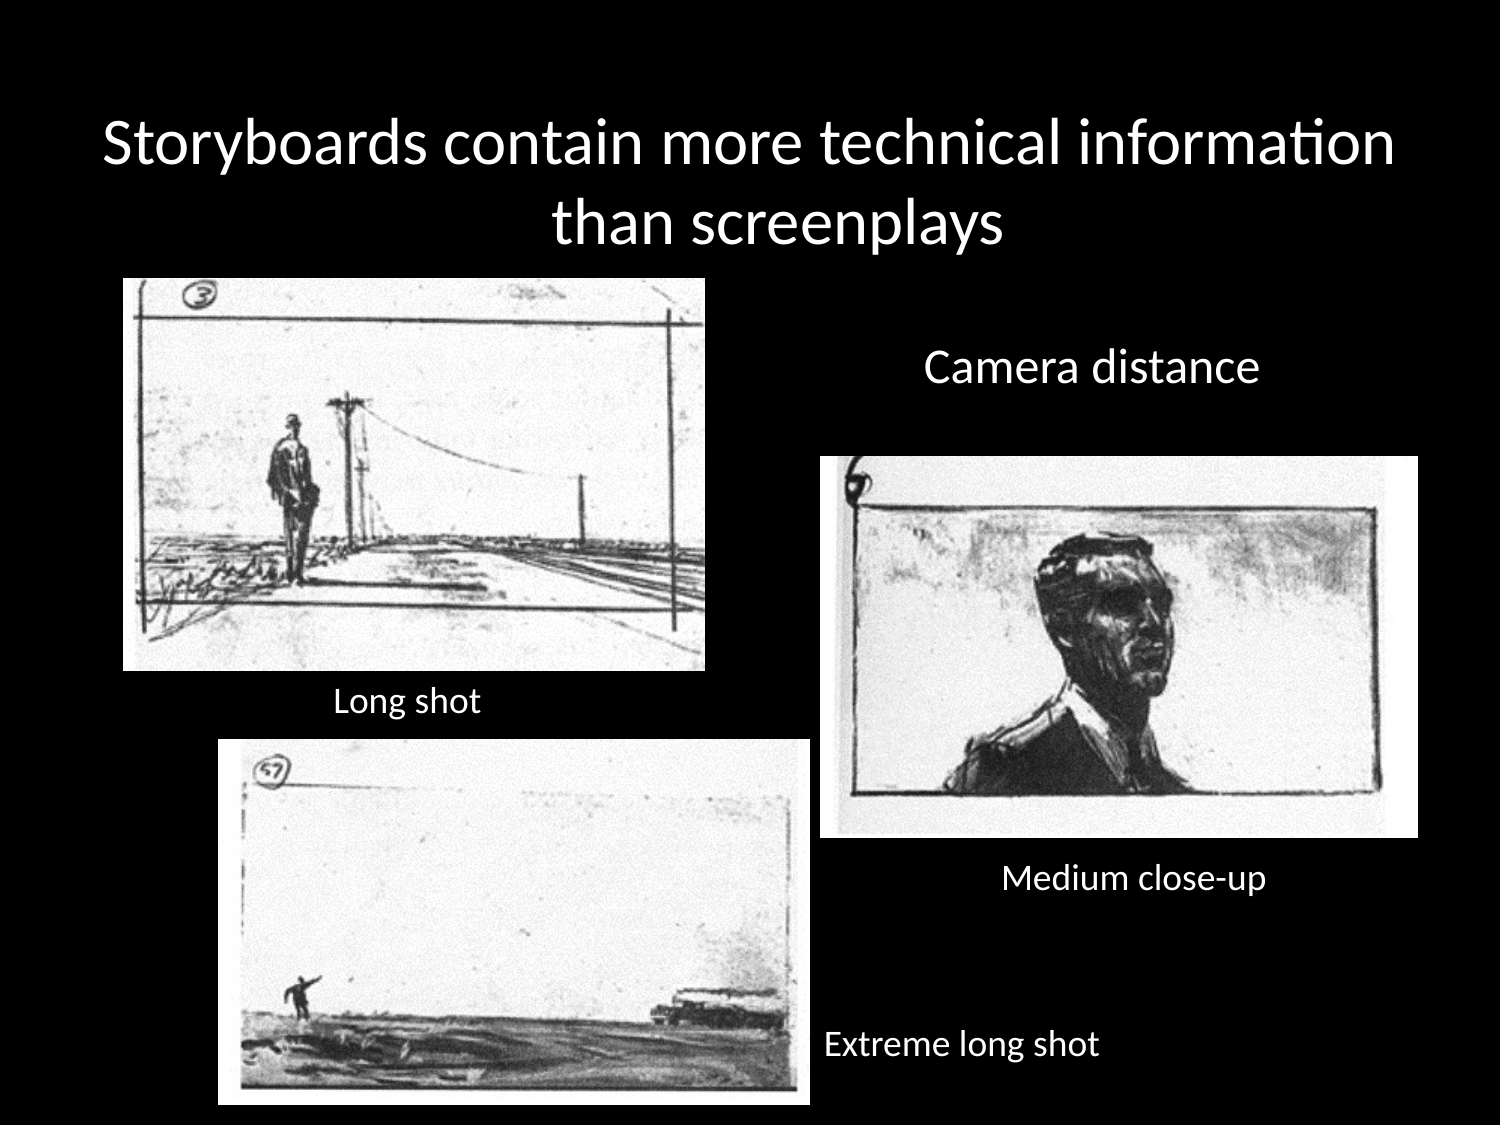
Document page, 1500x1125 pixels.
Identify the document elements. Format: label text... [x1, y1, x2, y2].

list Storyboards contain more technical information than screenplays [74, 89, 1426, 1006]
text_box Long shot [218, 679, 597, 729]
picture [820, 455, 1419, 838]
text_box Camera distance [820, 326, 1365, 401]
text_box Extreme long shot [813, 1011, 1128, 1072]
picture [218, 739, 810, 1105]
picture [123, 278, 705, 671]
text_box Medium close-up [927, 846, 1341, 906]
